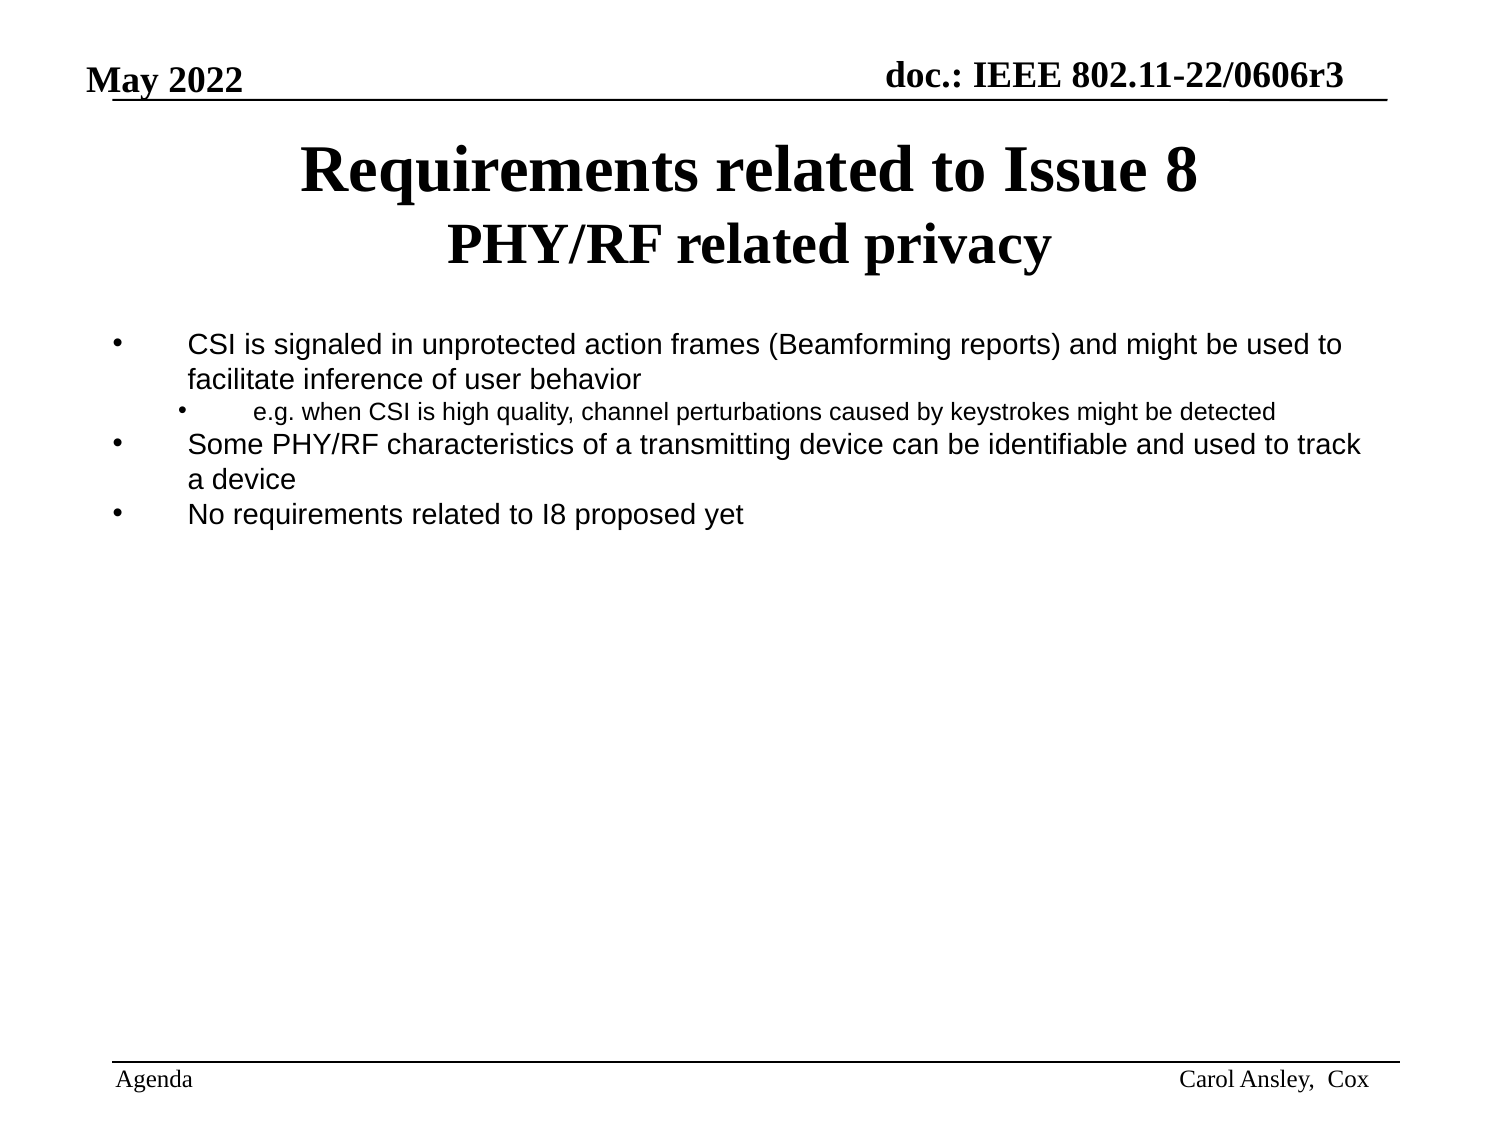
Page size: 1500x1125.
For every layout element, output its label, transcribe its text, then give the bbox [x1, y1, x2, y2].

list CSI is signaled in unprotected action frames (Beamforming reports) and might be used to facilitate inference of user behavior e.g. when CSI is high quality, channel perturbations caused by keystrokes might be detected Some PHY/RF characteristics of a transmitting device can be identifiable and used to track a device No requirements related to I8 proposed yet [111, 324, 1388, 1001]
title Requirements related to Issue 8 PHY/RF related privacy [111, 111, 1388, 288]
